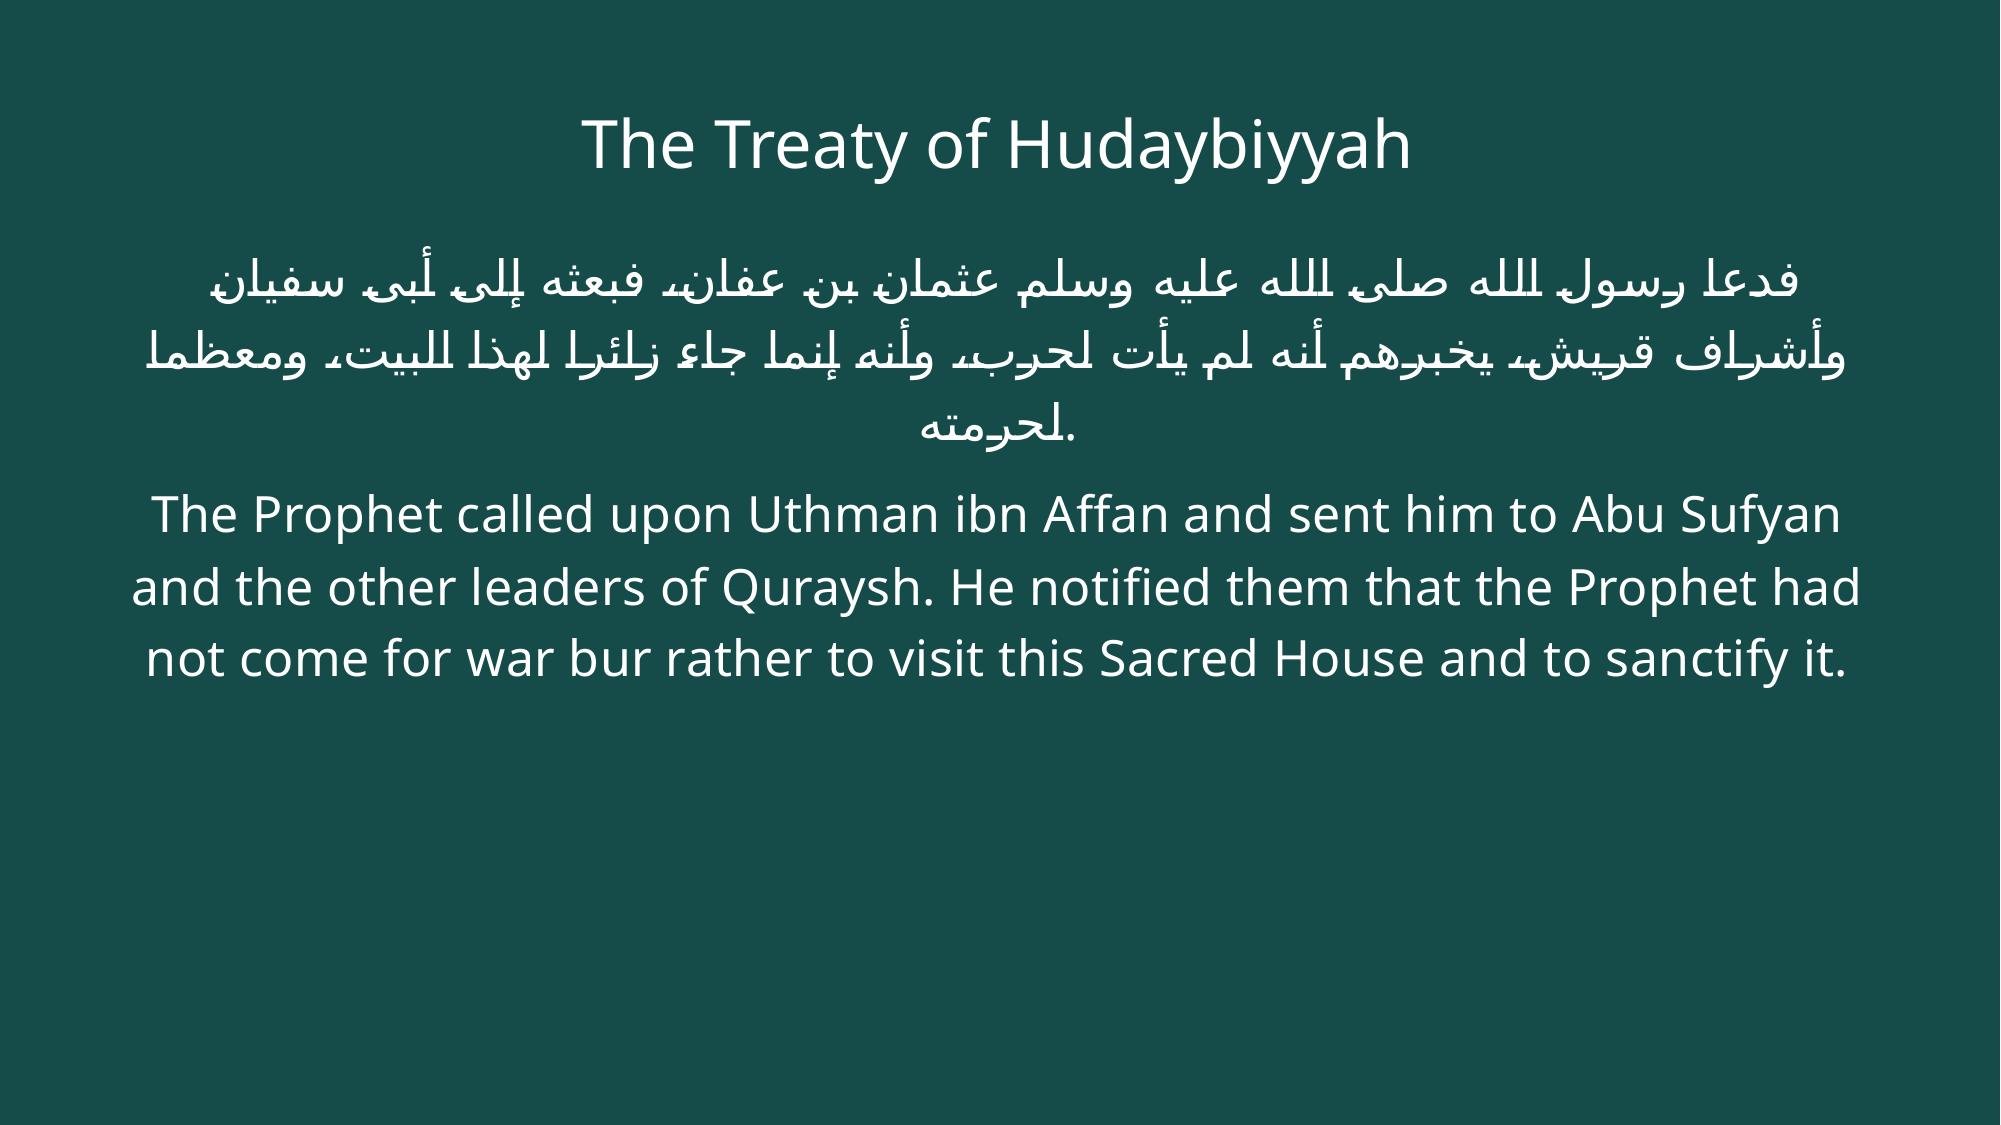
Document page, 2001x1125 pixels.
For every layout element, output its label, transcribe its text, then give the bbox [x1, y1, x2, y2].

title The Treaty of Hudaybiyyah [118, 101, 1878, 234]
list فدعا رسول الله صلى الله عليه وسلم عثمان بن عفان، فبعثه إلى أبى سفيان وأشراف قريش، يخبرهم أنه لم يأت لحرب، وأنه إنما جاء زائرا لهذا البيت، ومعظما لحرمته. The Prophet called upon Uthman ibn Affan and sent him to Abu Sufyan and the other leaders of Quraysh. He notified them that the Prophet had not come for war bur rather to visit this Sacred House and to sanctify it. [118, 234, 1878, 947]
